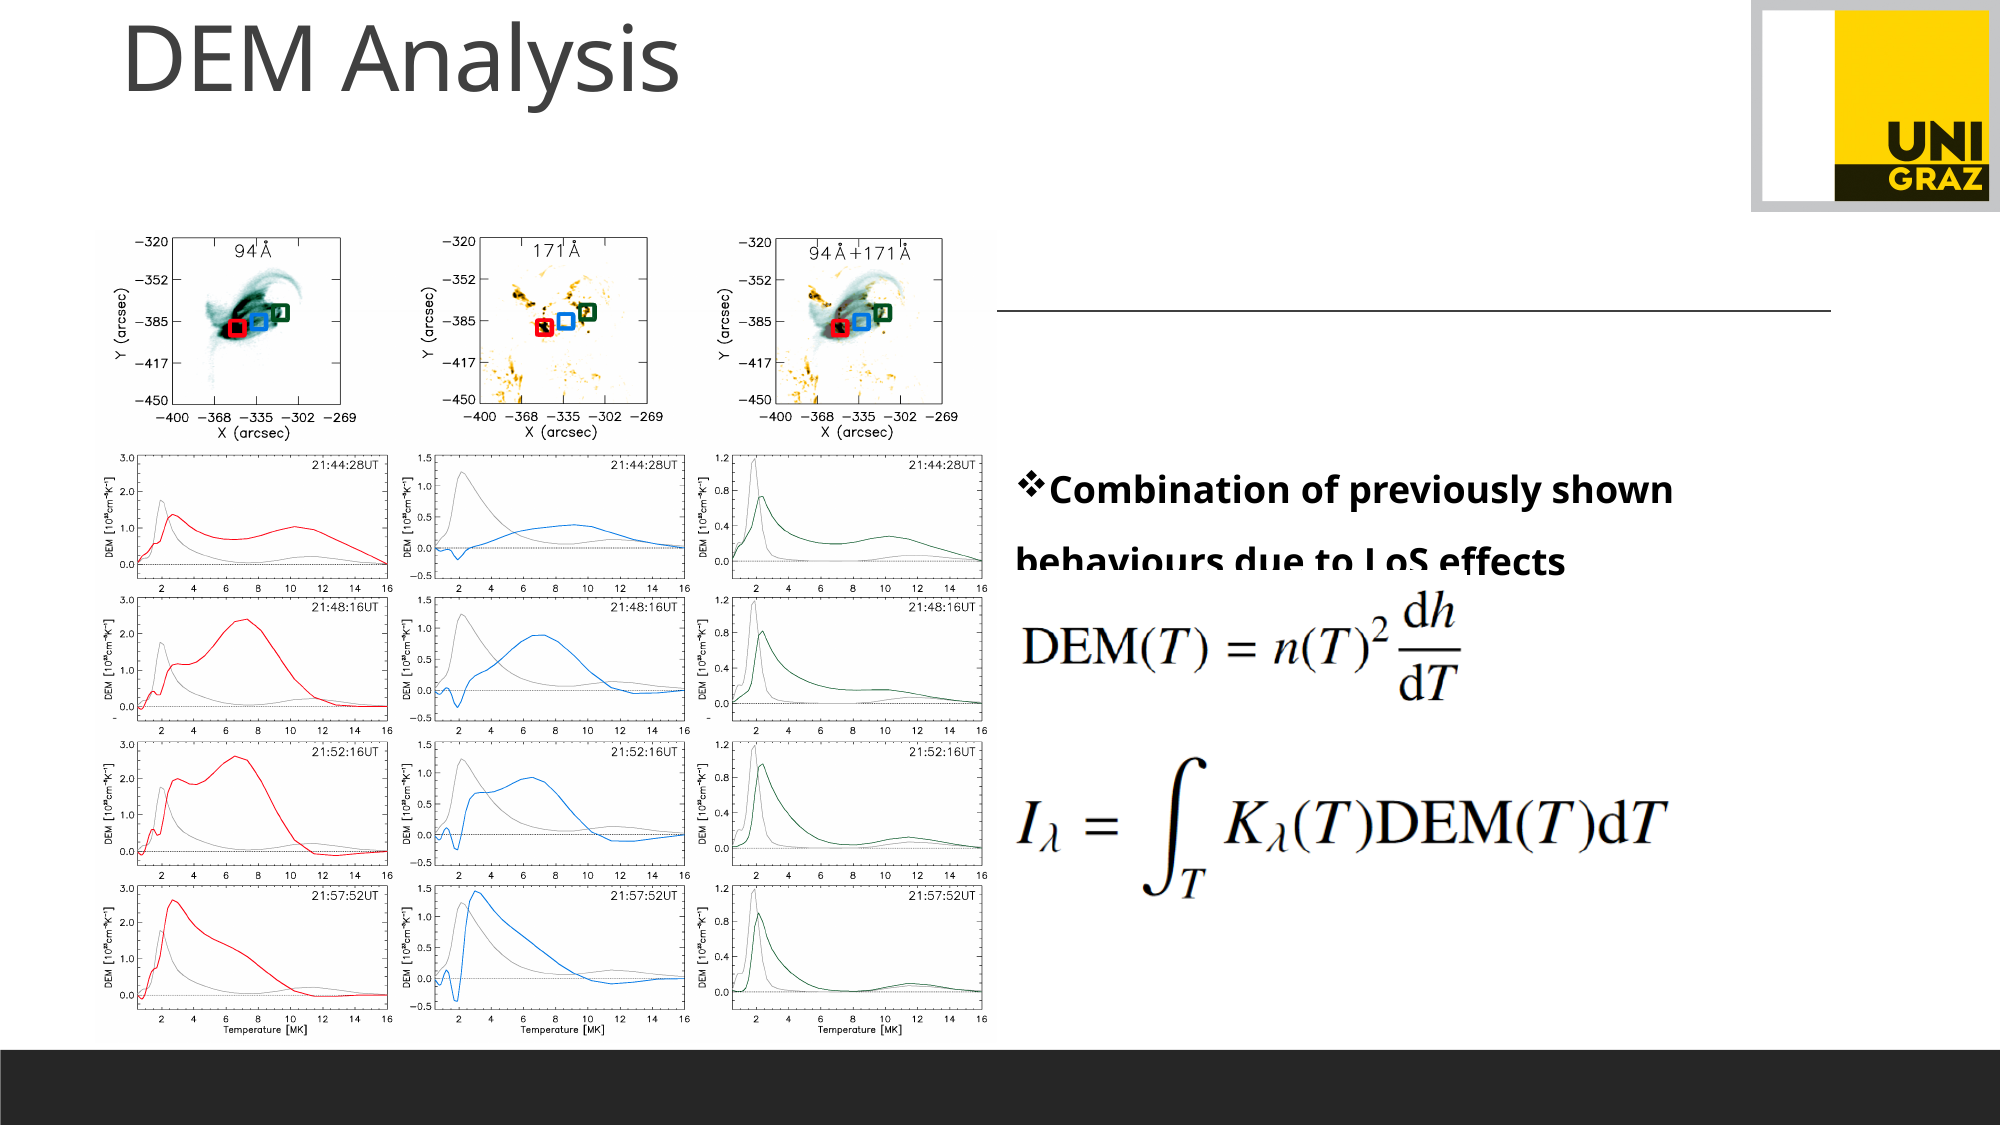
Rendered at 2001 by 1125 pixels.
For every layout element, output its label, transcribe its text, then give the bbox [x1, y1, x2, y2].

text_box Combination of previously shown behaviours due to LoS effects [1006, 431, 1814, 591]
title DEM Analysis [105, 0, 1749, 119]
picture [94, 230, 997, 1044]
picture [1751, 0, 2000, 213]
picture [1003, 570, 1685, 905]
